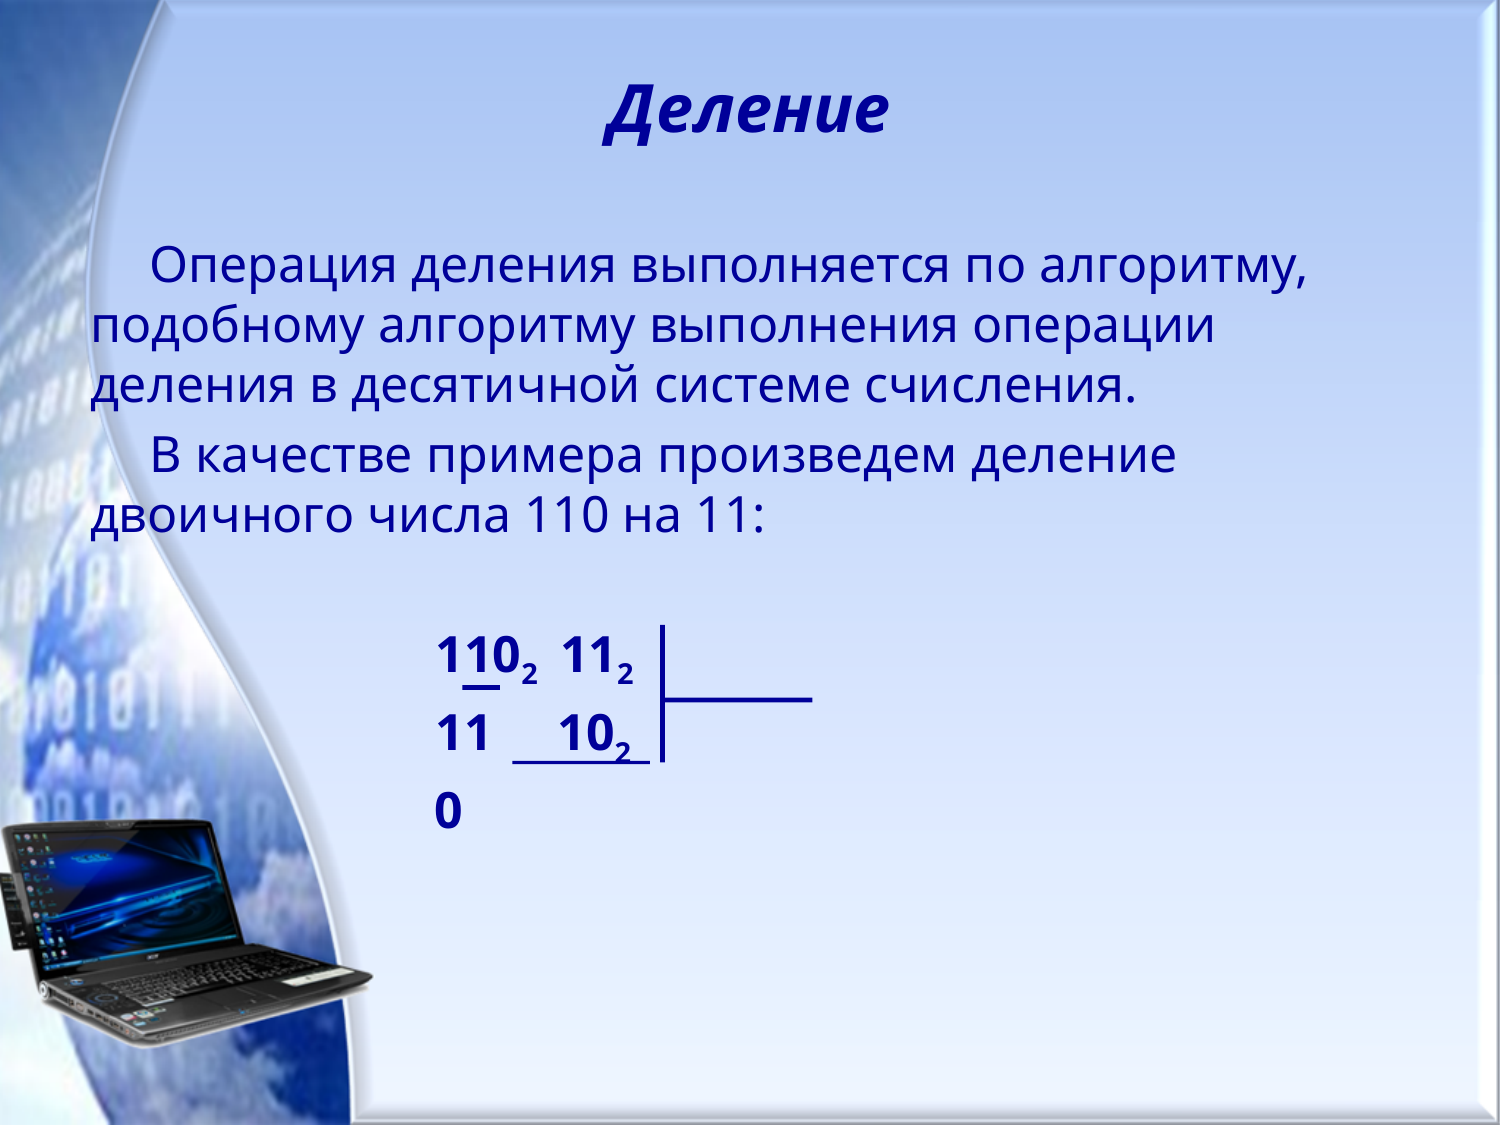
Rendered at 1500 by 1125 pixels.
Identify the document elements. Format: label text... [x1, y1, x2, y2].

title Деление [75, 37, 1425, 175]
picture [0, 0, 1500, 1125]
list Операция деления выполняется по алгоритму, подобному алгоритму выполнения операции деления в десятичной системе счисления. В качестве примера произведем деление двоичного числа 110 на 11: 1102 112 11 102 0 [75, 224, 1425, 1005]
